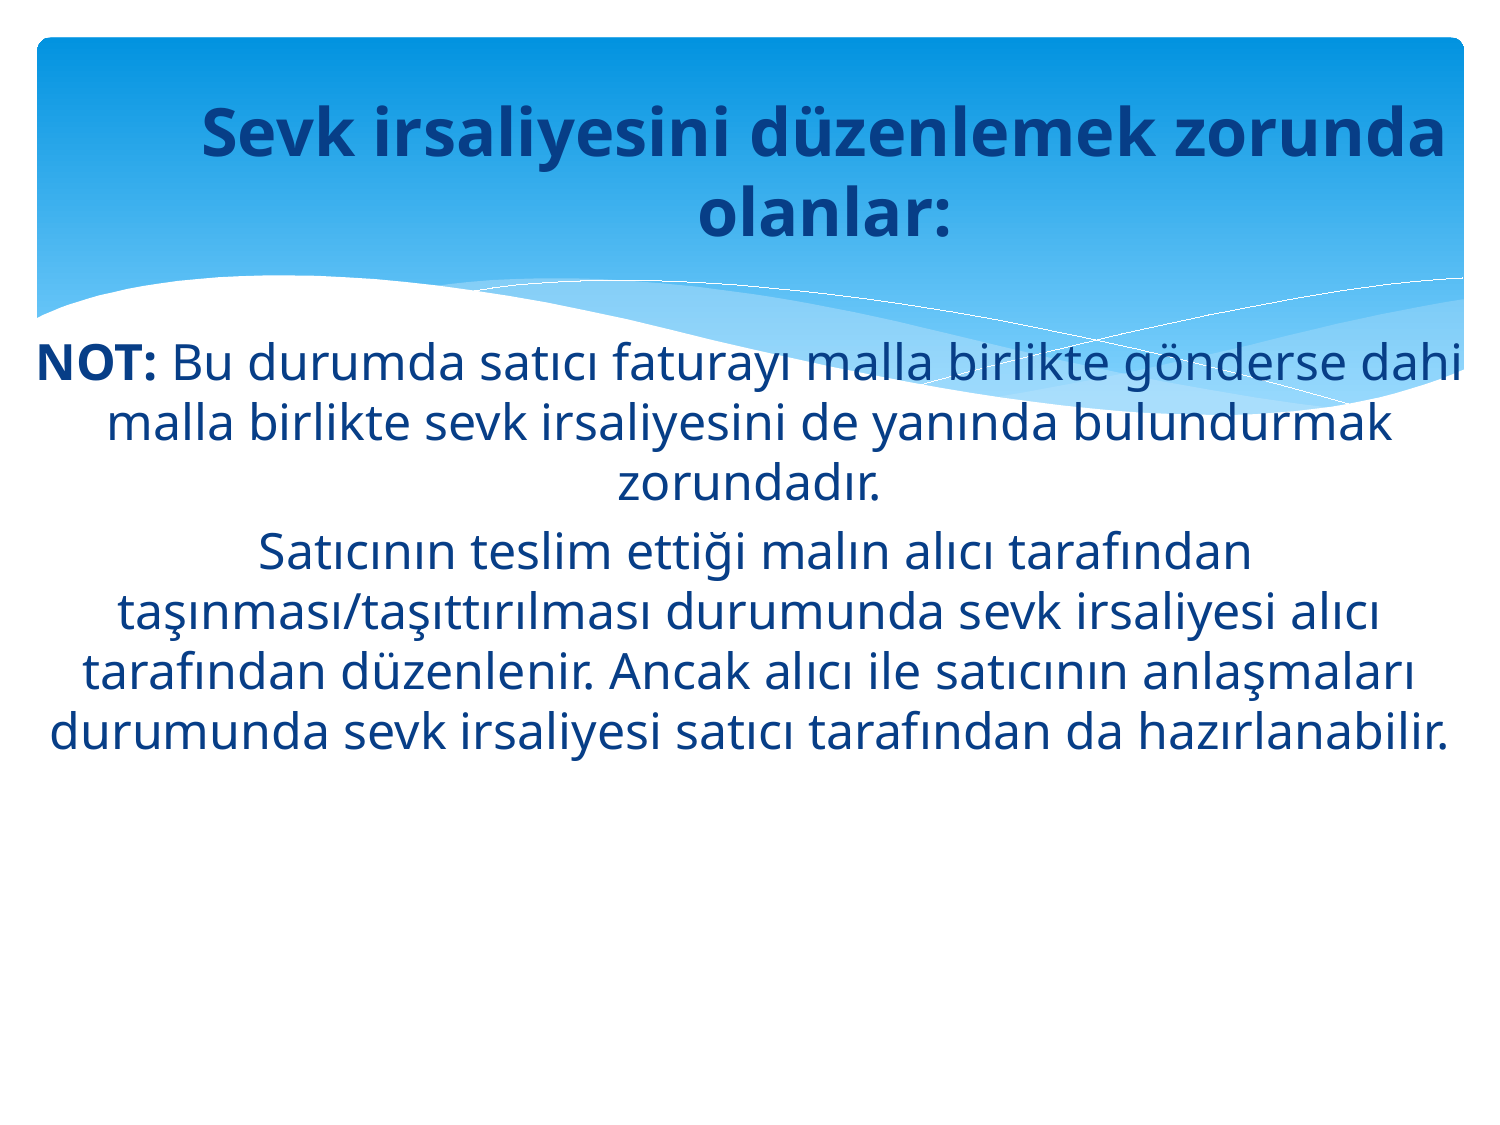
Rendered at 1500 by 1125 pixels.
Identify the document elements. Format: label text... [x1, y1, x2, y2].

list Sevk irsaliyesini düzenlemek zorunda olanlar: NOT: Bu durumda satıcı faturayı malla birlikte gönderse dahi malla birlikte sevk irsaliyesini de yanında bulundurmak zorundadır. Satıcının teslim ettiği malın alıcı tarafından taşınması/taşıttırılması durumunda sevk irsaliyesi alıcı tarafından düzenlenir. Ancak alıcı ile satıcının anlaşmaları durumunda sevk irsaliyesi satıcı tarafından da hazırlanabilir. [17, 19, 1483, 1106]
